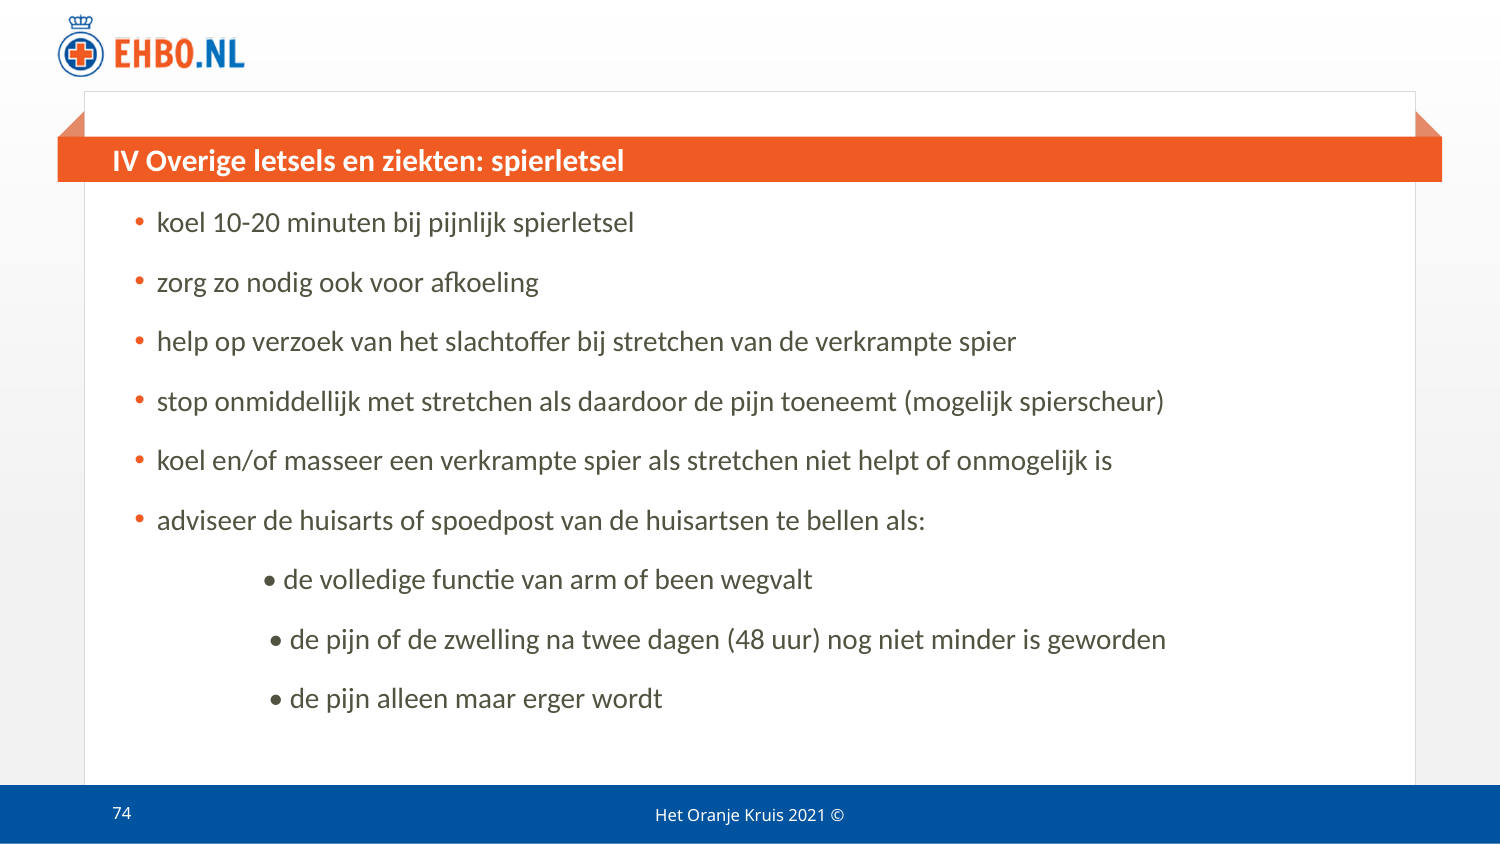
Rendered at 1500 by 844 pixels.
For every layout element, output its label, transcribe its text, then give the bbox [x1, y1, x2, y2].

footer Het Oranje Kruis 2021 © [512, 793, 988, 836]
title IV Overige letsels en ziekten: spierletsel [112, 136, 1223, 182]
text_box [66, 36, 244, 58]
list koel 10-20 minuten bij pijnlijk spierletsel zorg zo nodig ook voor afkoeling help op verzoek van het slachtoffer bij stretchen van de verkrampte spier stop onmiddellijk met stretchen als daardoor de pijn toeneemt (mogelijk spierscheur) koel en/of masseer een verkrampte spier als stretchen niet helpt of onmogelijk is adviseer de huisarts of spoedpost van de huisartsen te bellen als: • de volledige functie van arm of been wegvalt • de pijn of de zwelling na twee dagen (48 uur) nog niet minder is geworden • de pijn alleen maar erger wordt [112, 182, 1416, 768]
slide_number 74 [112, 793, 349, 836]
